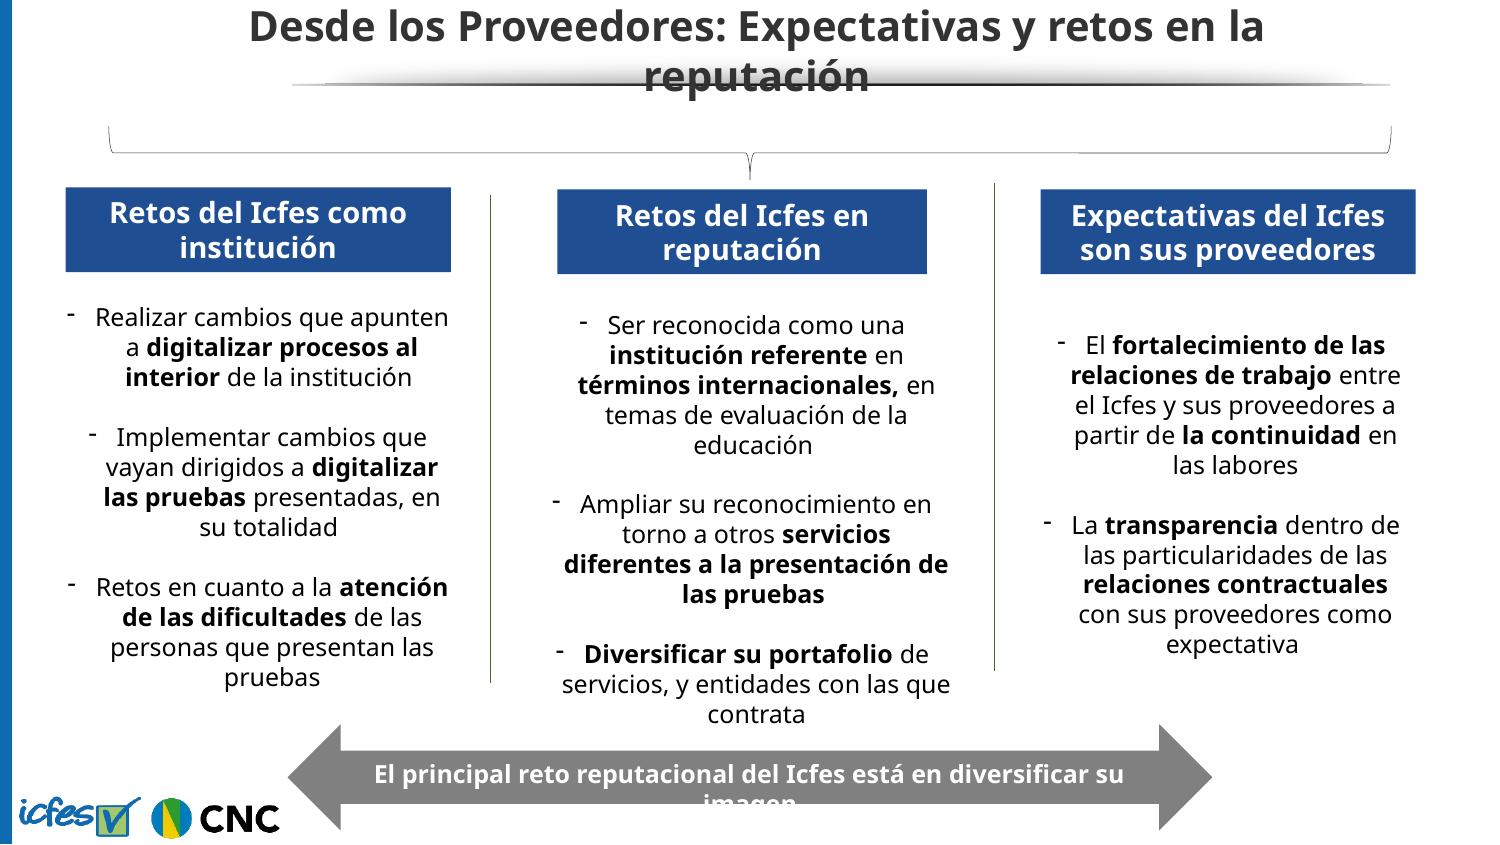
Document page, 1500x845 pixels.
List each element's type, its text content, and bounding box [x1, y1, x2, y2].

text_box [108, 126, 1392, 180]
picture [0, 0, 1500, 844]
text_box Retos del Icfes como institución [65, 187, 451, 273]
text_box El fortalecimiento de las relaciones de trabajo entre el Icfes y sus proveedores a partir de la continuidad en las labores La transparencia dentro de las particularidades de las relaciones contractuales con sus proveedores como expectativa [1021, 322, 1422, 667]
text_box Ser reconocida como una institución referente en términos internacionales, en temas de evaluación de la educación Ampliar su reconocimiento en torno a otros servicios diferentes a la presentación de las pruebas Diversificar su portafolio de servicios, y entidades con las que contrata [518, 301, 967, 736]
text_box Retos del Icfes en reputación [557, 189, 927, 275]
text_box Expectativas del Icfes son sus proveedores [1040, 189, 1416, 275]
text_box Realizar cambios que apunten a digitalizar procesos al interior de la institución Implementar cambios que vayan dirigidos a digitalizar las pruebas presentadas, en su totalidad Retos en cuanto a la atención de las dificultades de las personas que presentan las pruebas [43, 294, 473, 699]
title Desde los Proveedores: Expectativas y retos en la reputación [123, 18, 1392, 82]
text_box El principal reto reputacional del Icfes está en diversificar su imagen [287, 724, 1213, 831]
